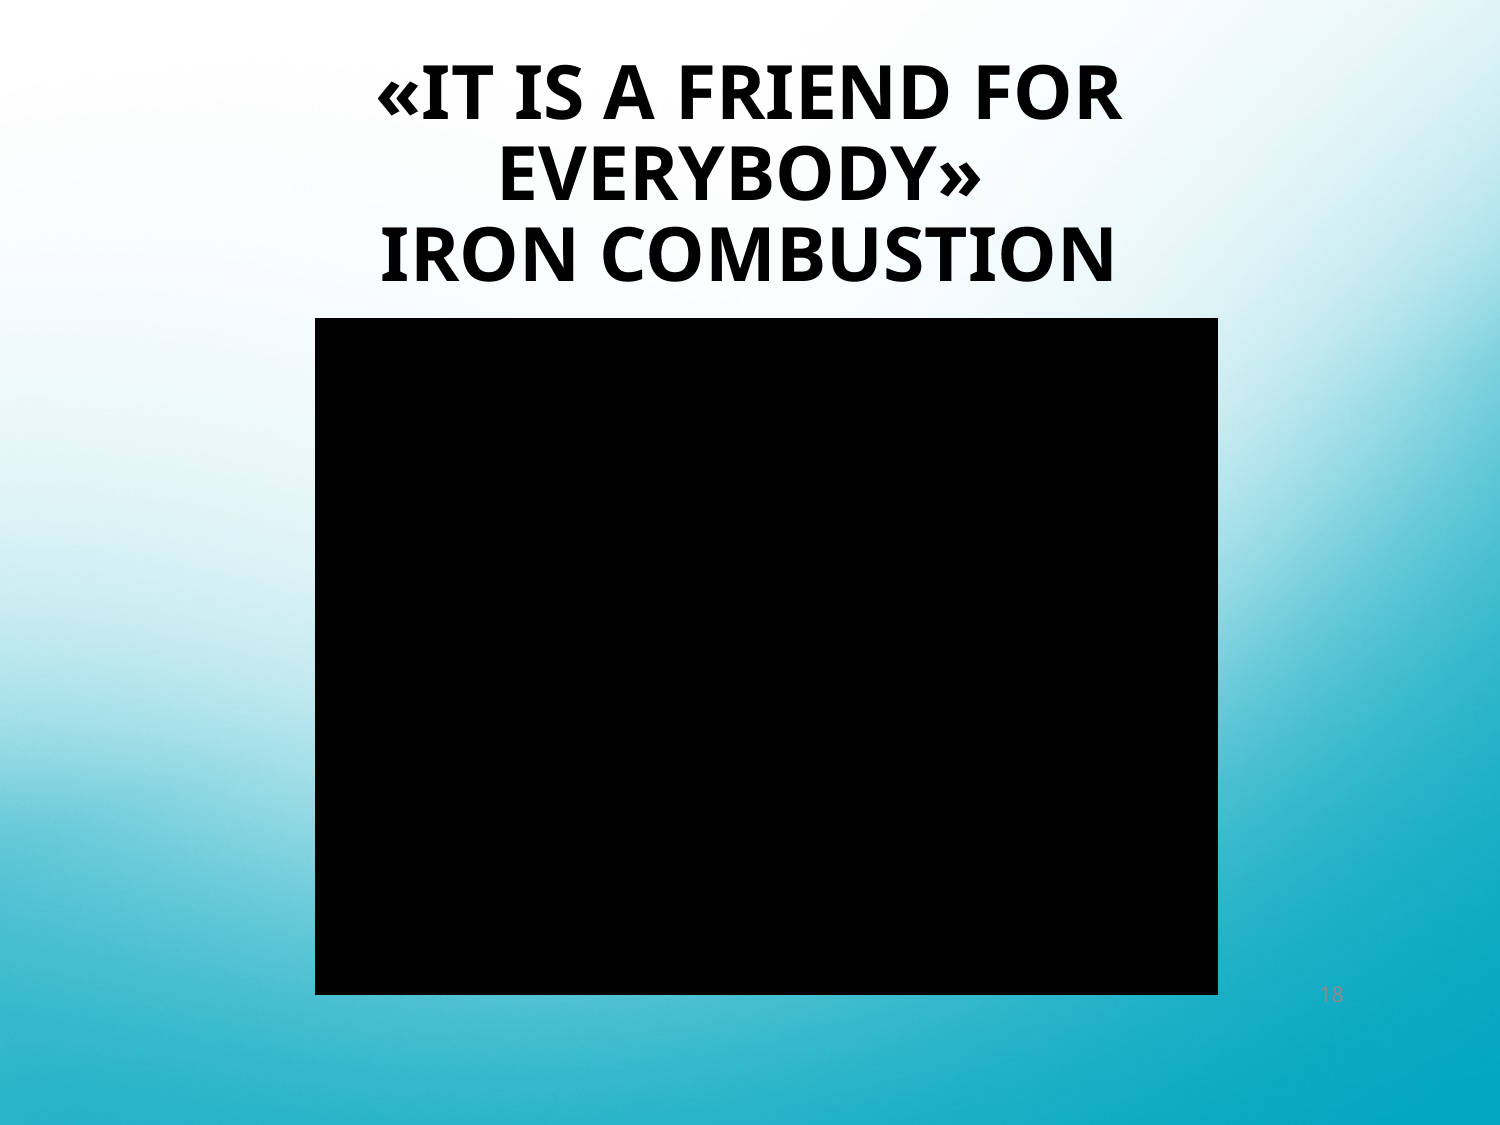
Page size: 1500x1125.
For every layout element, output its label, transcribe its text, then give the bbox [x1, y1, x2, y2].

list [315, 318, 1218, 996]
title «It is a friend for everybody» IRON combustion [140, 76, 1360, 277]
slide_number 18 [1264, 965, 1360, 1025]
picture [0, 0, 1500, 1125]
